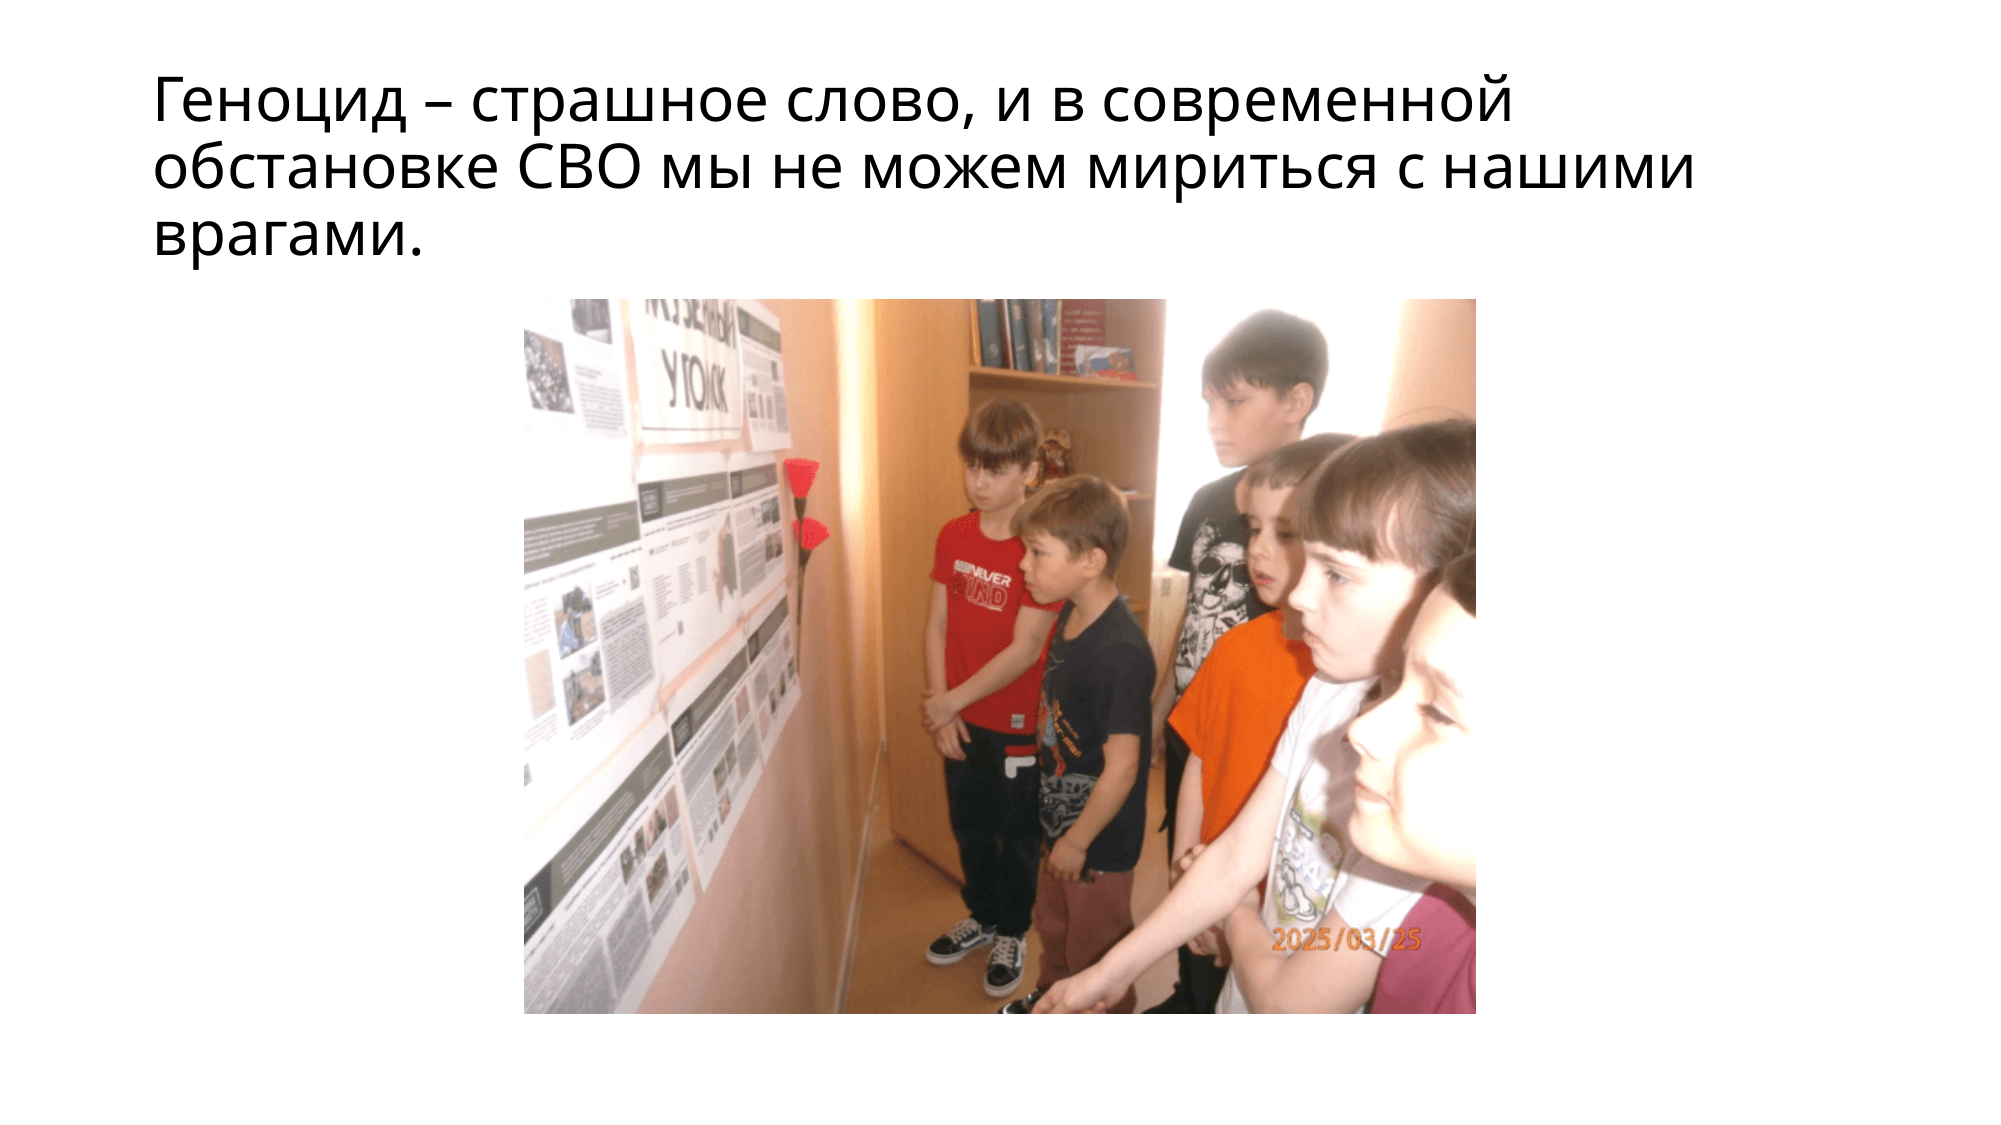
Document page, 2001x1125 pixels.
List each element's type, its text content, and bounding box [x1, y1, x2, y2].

title Геноцид – страшное слово, и в современной обстановке СВО мы не можем мириться с нашими врагами. [137, 59, 1863, 278]
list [524, 299, 1476, 1014]
